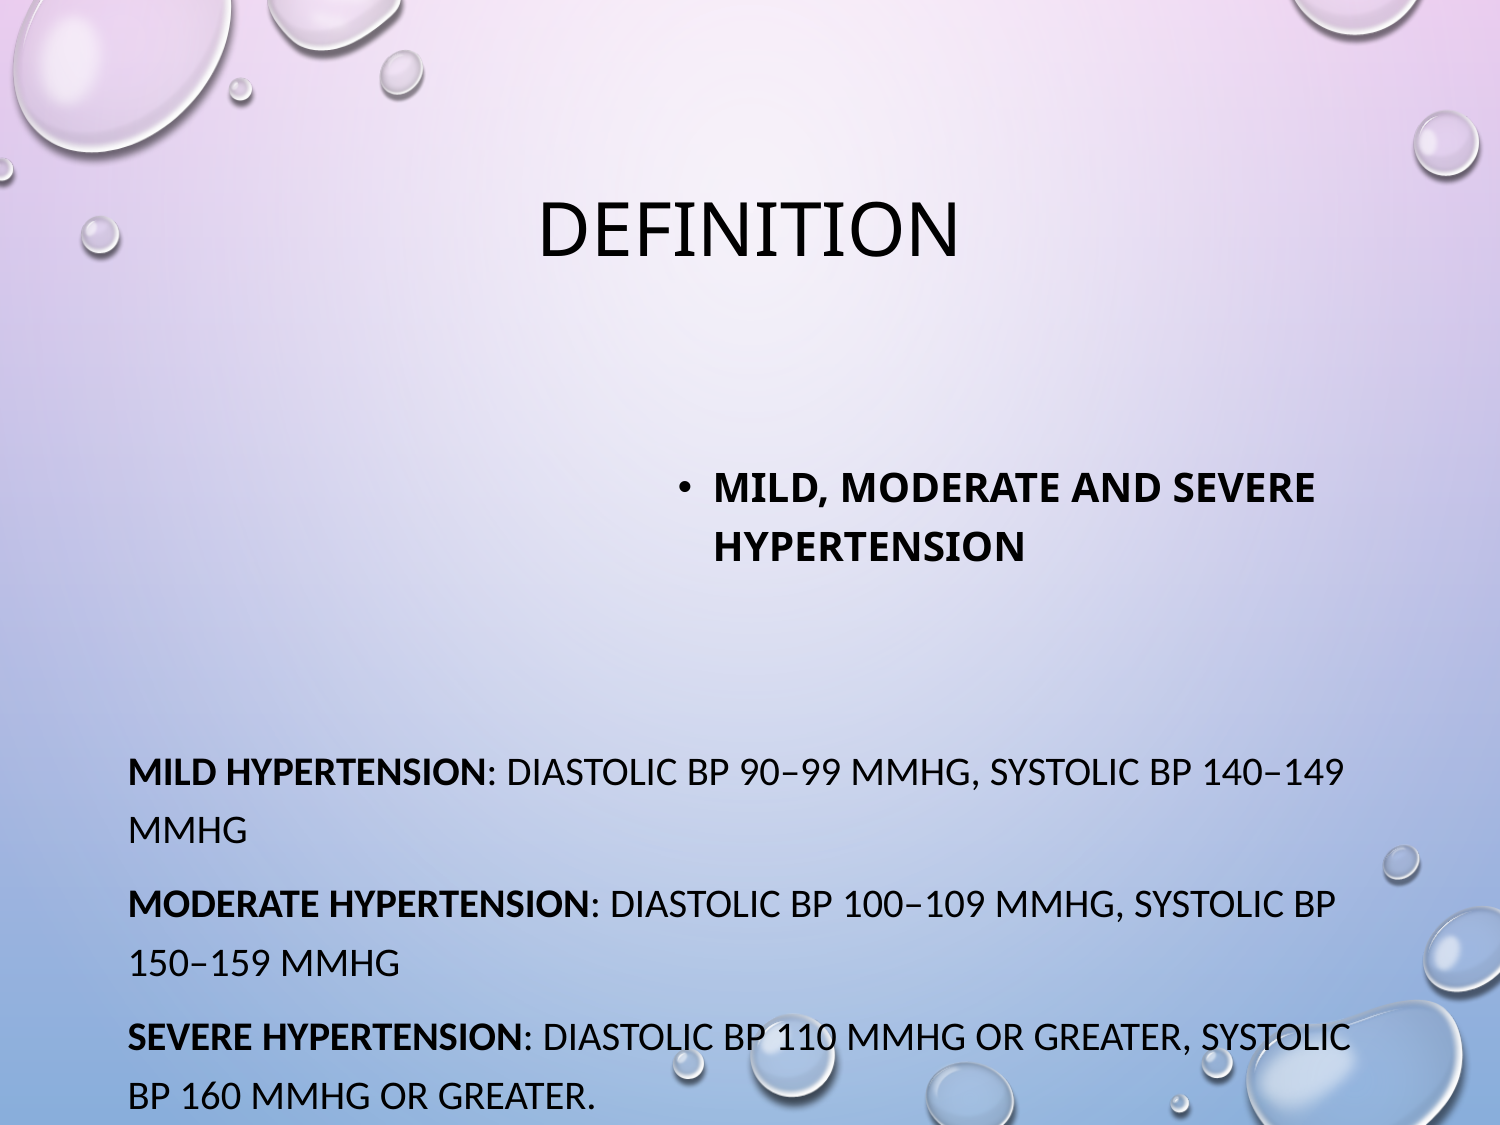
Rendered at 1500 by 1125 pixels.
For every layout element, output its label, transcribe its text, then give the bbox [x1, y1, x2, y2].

list mild, moderate and severe Hypertension Mild hypertension: diastolic BP 90–99 mmHg, systolic BP 140–149 mmHg Moderate hypertension: diastolic BP 100–109 mmHg, systolic BP 150–159 mmHg Severe hypertension: diastolic BP 110 mmHg or greater, systolic BP 160 mmHg or greater. [112, 388, 1388, 1125]
title DEFINITION [112, 101, 1388, 364]
picture [0, 0, 1500, 1125]
